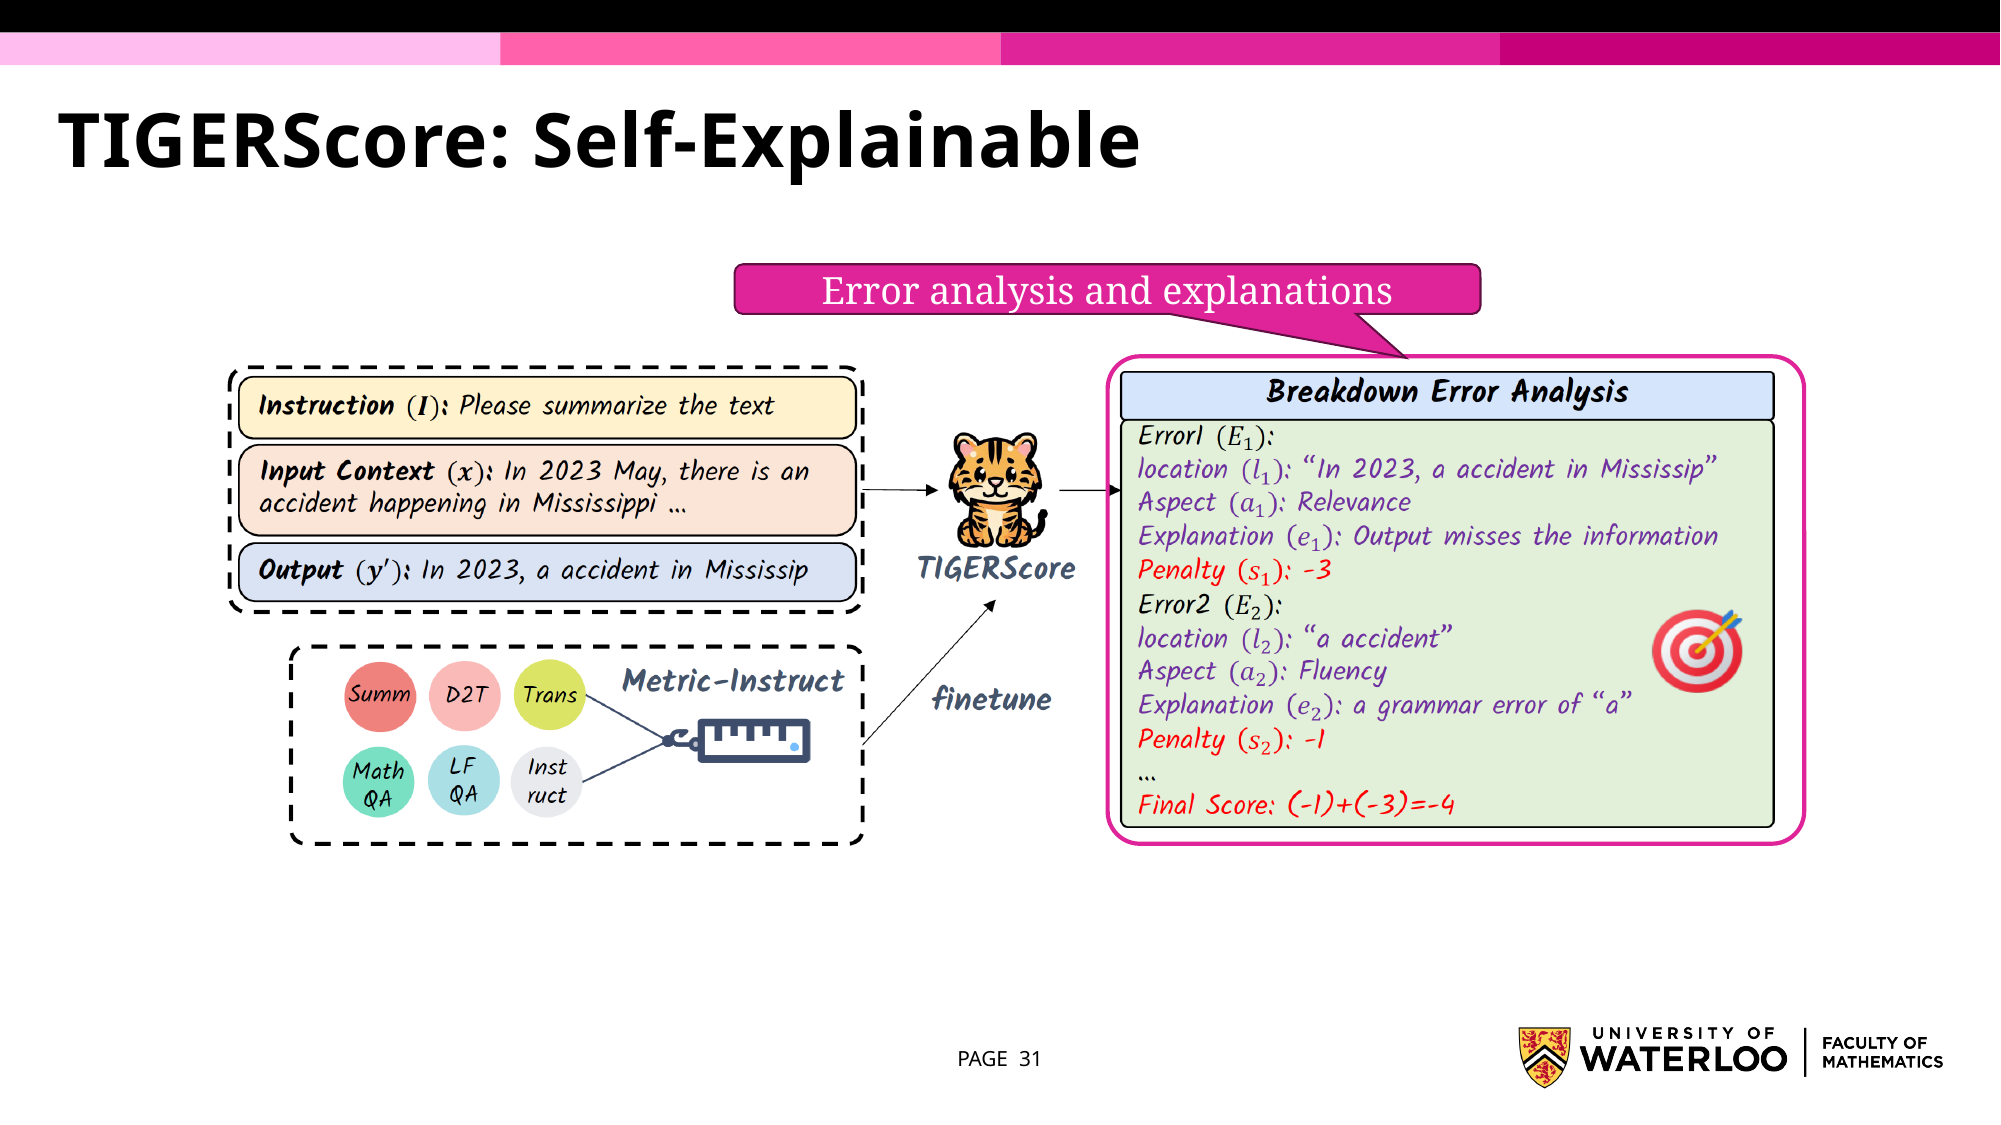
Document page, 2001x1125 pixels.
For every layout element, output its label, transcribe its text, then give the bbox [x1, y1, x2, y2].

text_box Error analysis and explanations [733, 263, 1482, 355]
text_box [1783, 358, 1805, 842]
slide_number PAGE 31 [916, 1039, 1084, 1081]
list [42, 231, 1941, 986]
picture [217, 355, 1783, 851]
picture [1461, 983, 2000, 1125]
title TIGERScore: Self-Explainable [42, 71, 1941, 219]
